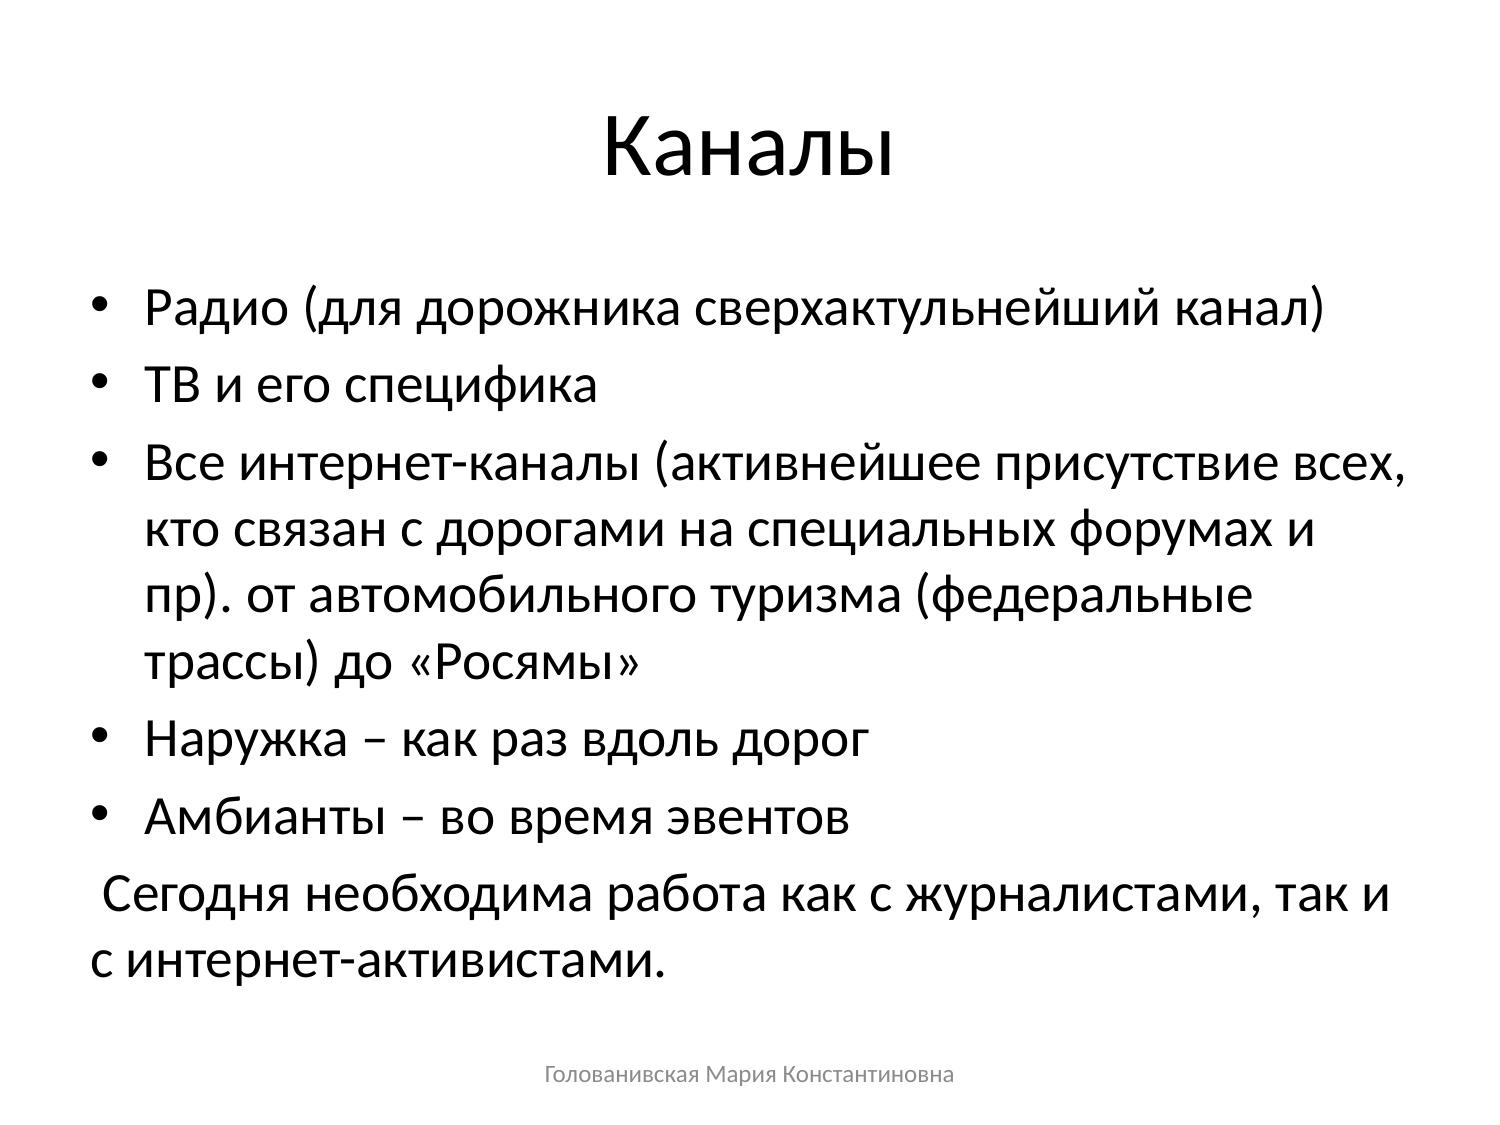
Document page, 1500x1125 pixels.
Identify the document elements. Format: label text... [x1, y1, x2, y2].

list Радио (для дорожника сверхактульнейший канал) ТВ и его специфика Все интернет-каналы (активнейшее присутствие всех, кто связан с дорогами на специальных форумах и пр). от автомобильного туризма (федеральные трассы) до «Росямы» Наружка – как раз вдоль дорог Амбианты – во время эвентов Сегодня необходима работа как с журналистами, так и с интернет-активистами. [75, 262, 1425, 1005]
title Каналы [75, 45, 1425, 233]
footer Голованивская Мария Константиновна [512, 1042, 988, 1103]
